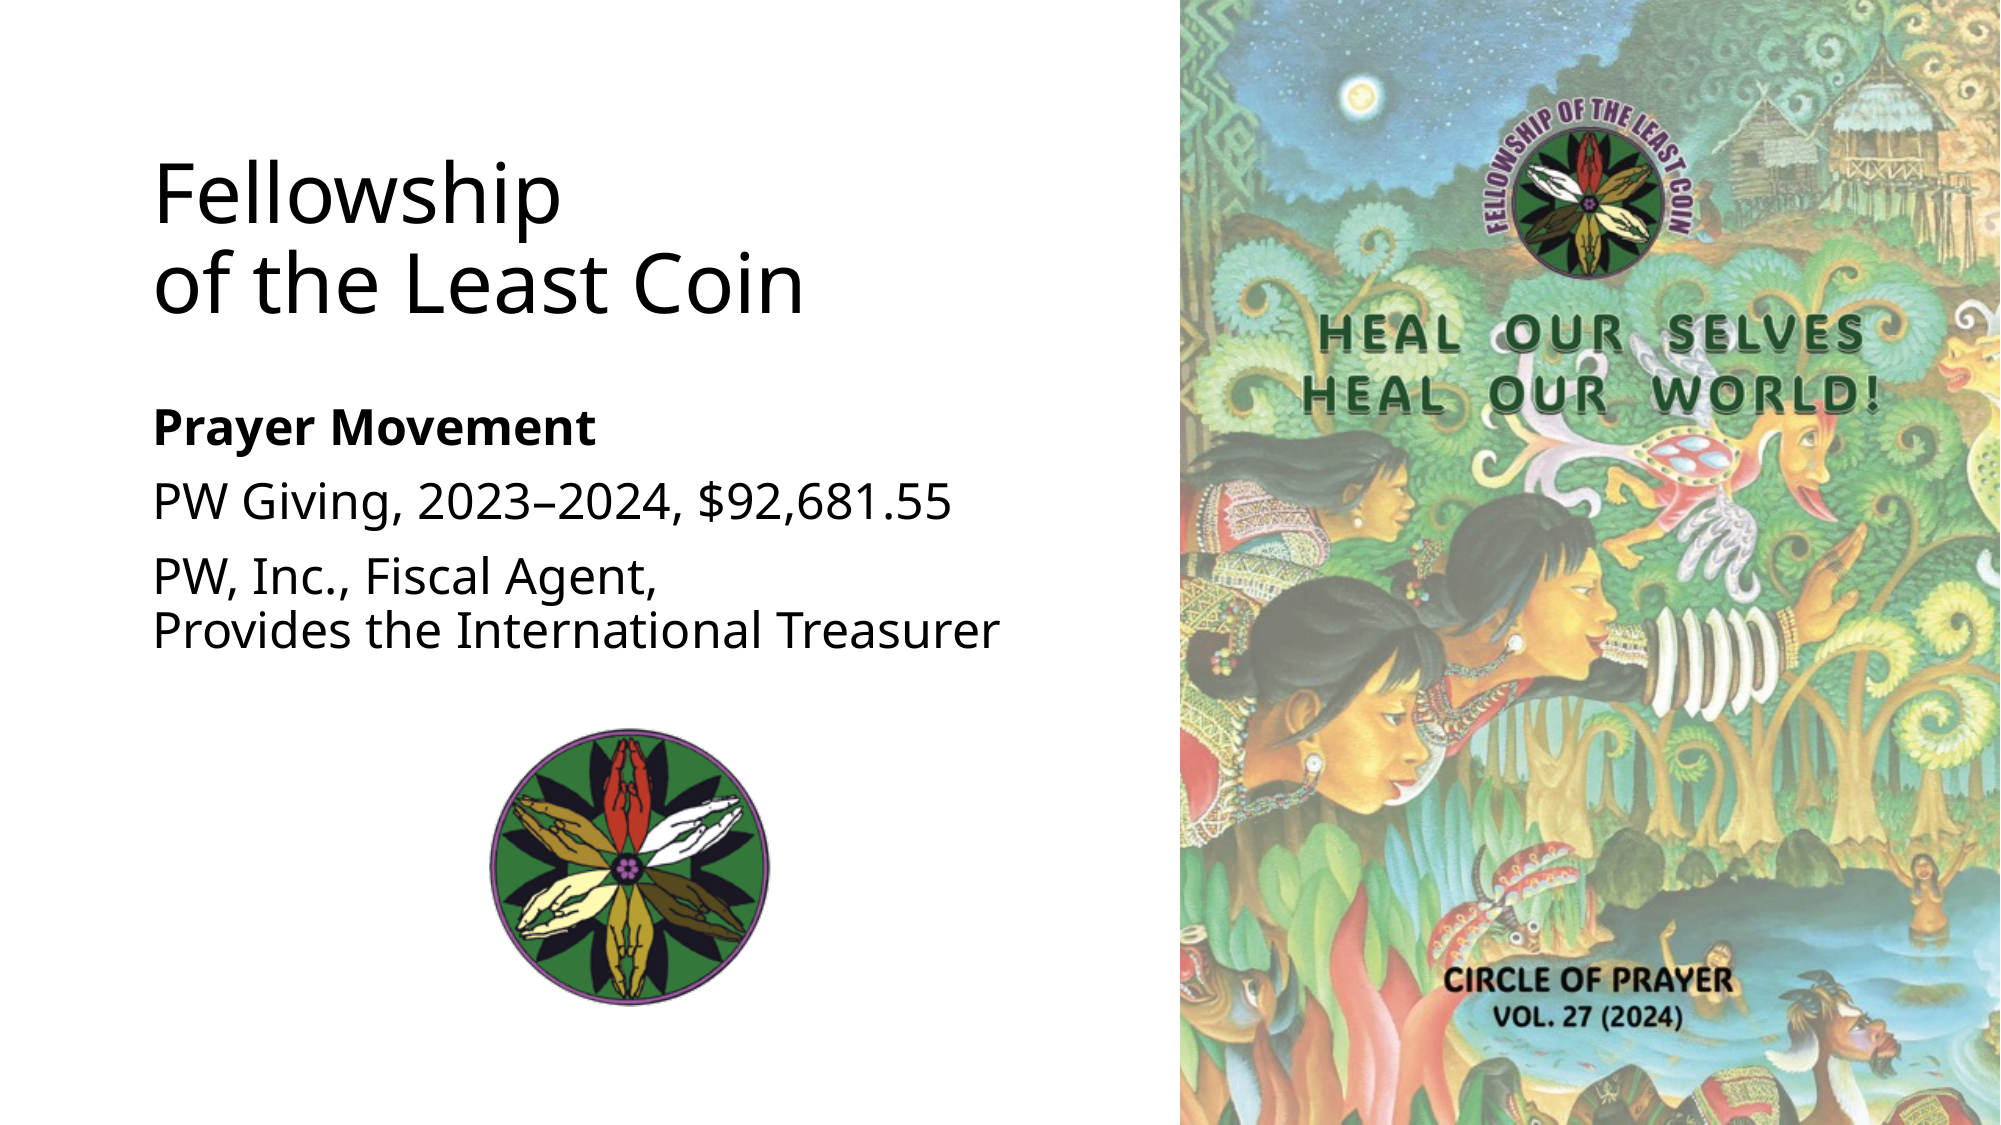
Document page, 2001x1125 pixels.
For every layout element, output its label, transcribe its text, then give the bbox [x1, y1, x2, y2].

picture [1180, 0, 2000, 1125]
list Prayer Movement PW Giving, 2023–2024, $92,681.55 PW, Inc., Fiscal Agent, Provides the International Treasurer [137, 394, 1122, 1007]
text_box [0, 0, 1180, 1125]
picture [487, 727, 772, 1007]
title Fellowship of the Least Coin [137, 118, 1122, 365]
